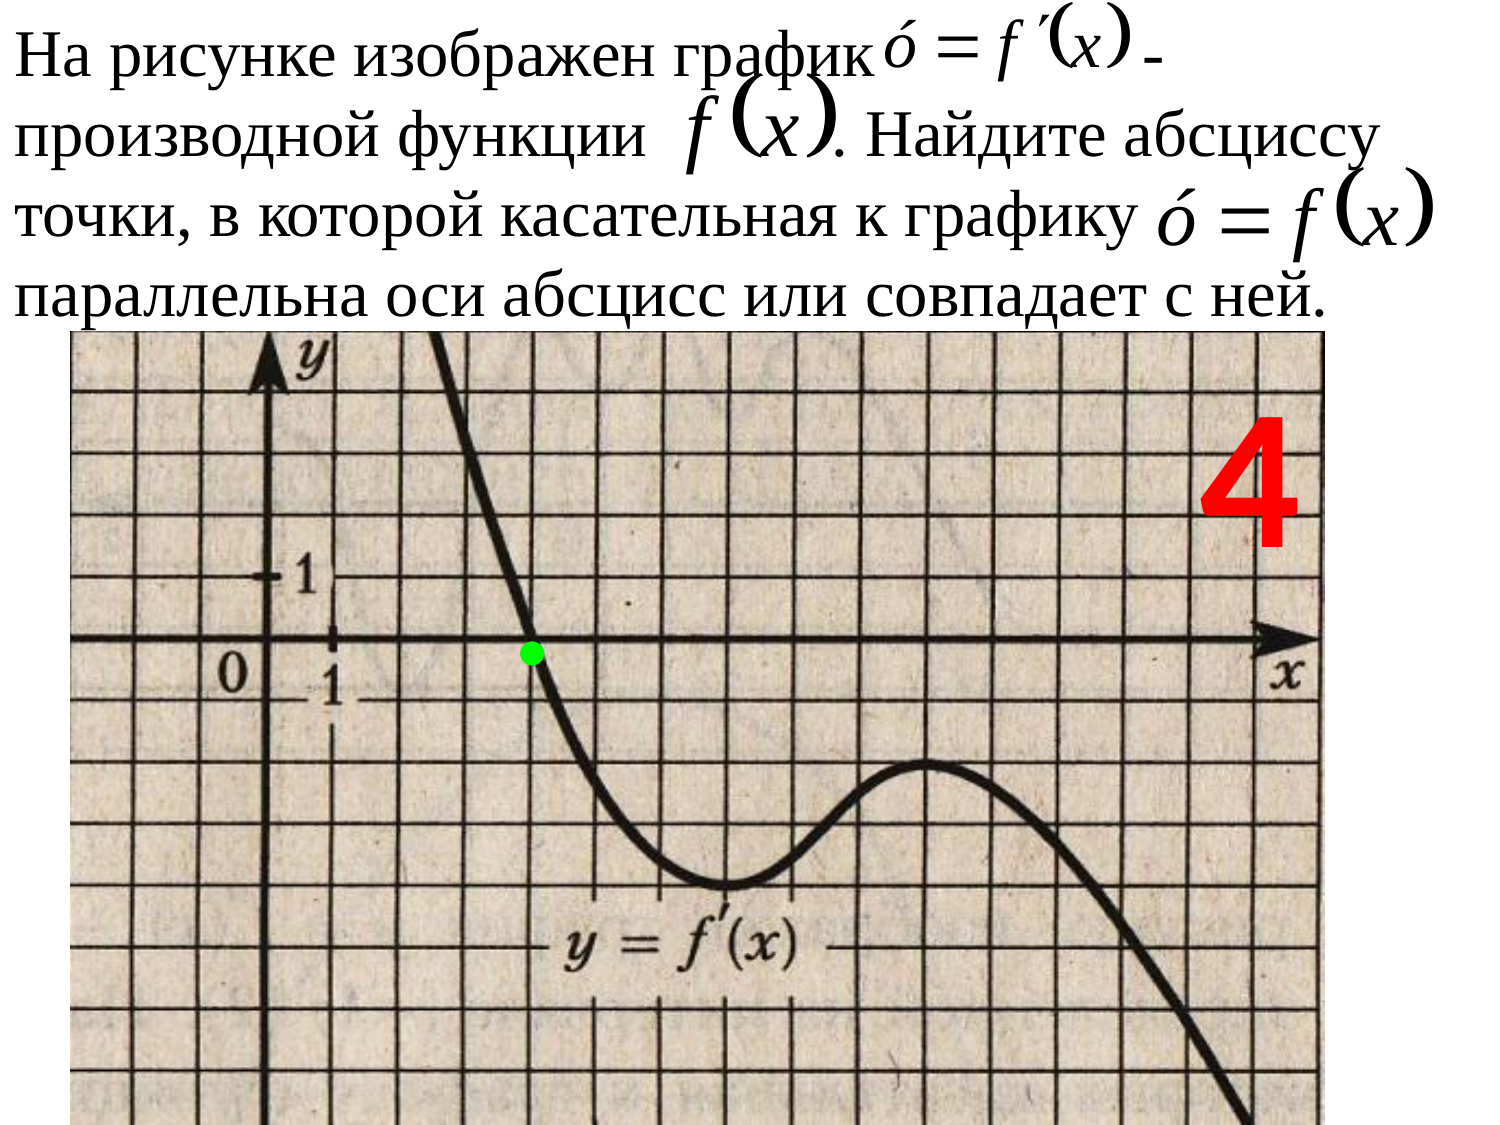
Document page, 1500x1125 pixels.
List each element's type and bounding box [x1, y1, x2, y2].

text_box [0, 0, 1500, 422]
picture [70, 422, 1325, 1125]
